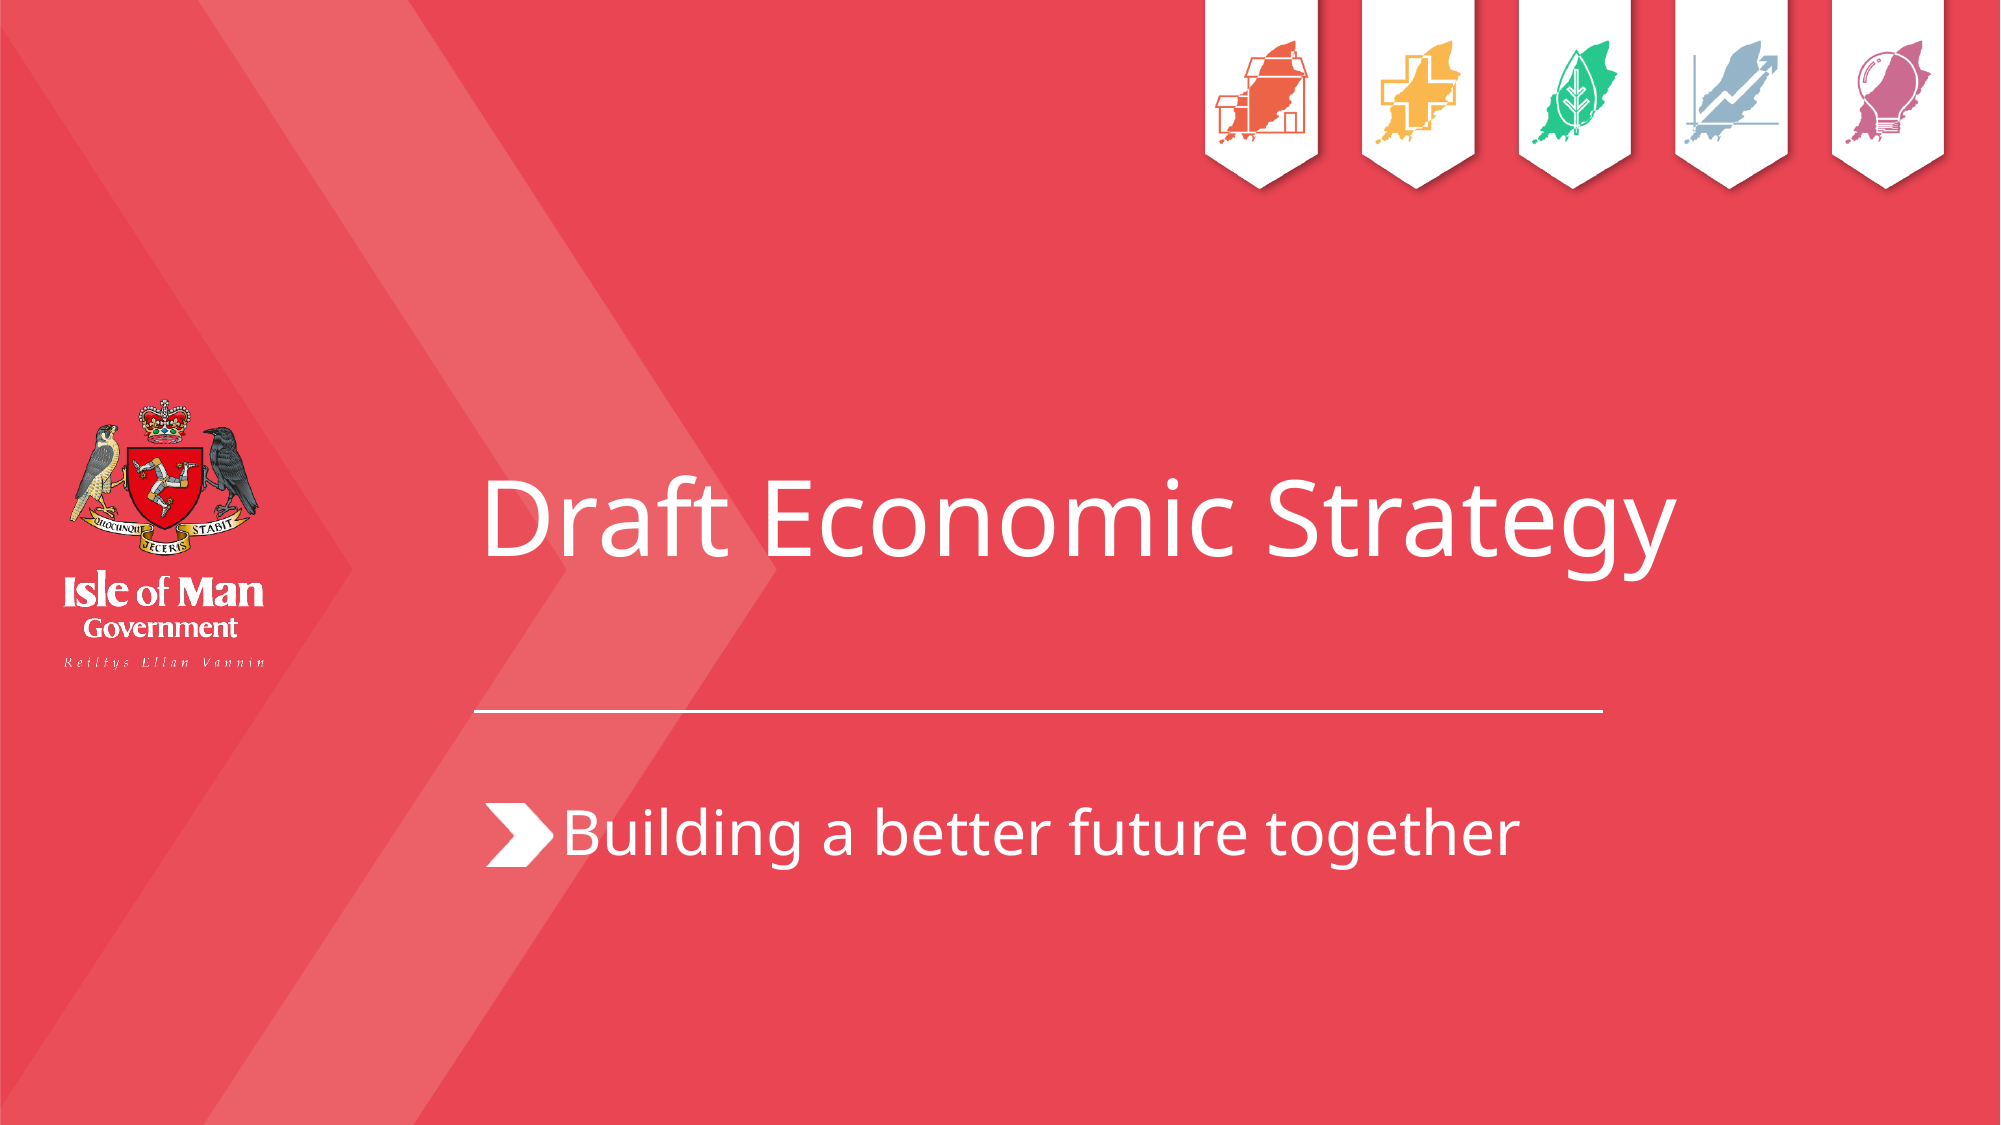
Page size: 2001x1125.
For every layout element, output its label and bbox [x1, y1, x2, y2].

text_box [485, 785, 1595, 877]
picture [0, 0, 2000, 1125]
